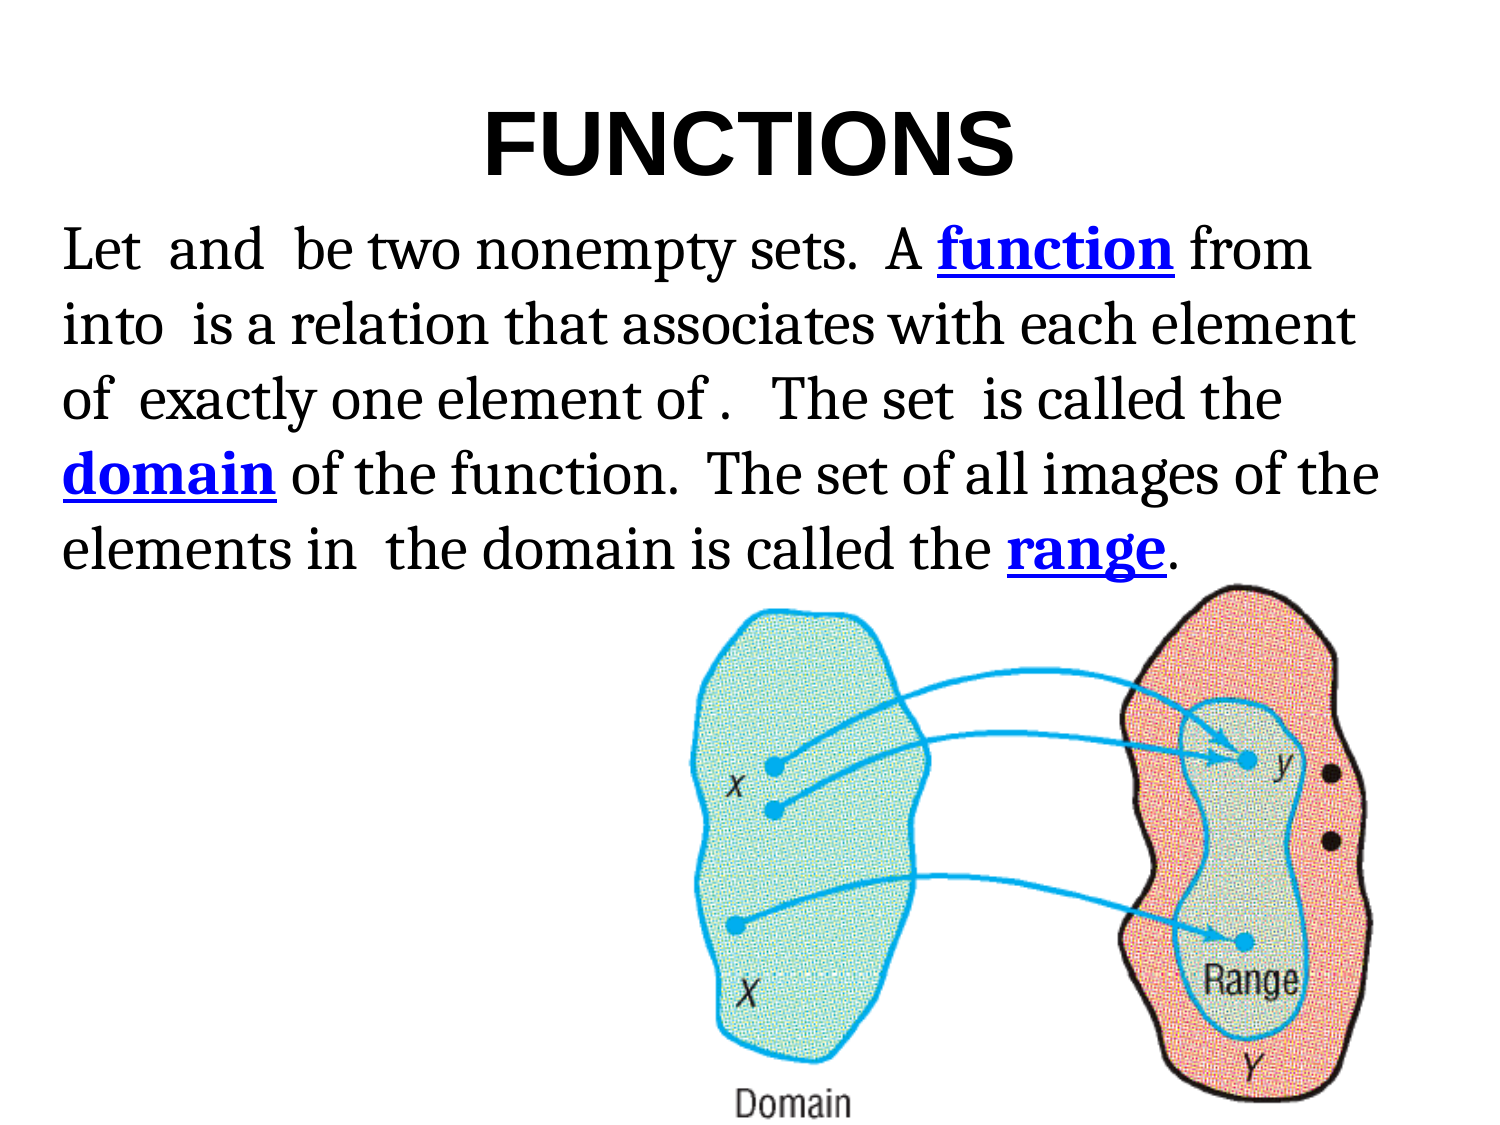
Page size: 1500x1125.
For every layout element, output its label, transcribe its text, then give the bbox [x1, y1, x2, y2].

picture [662, 580, 1388, 1125]
title FUNCTIONS [75, 45, 1425, 233]
